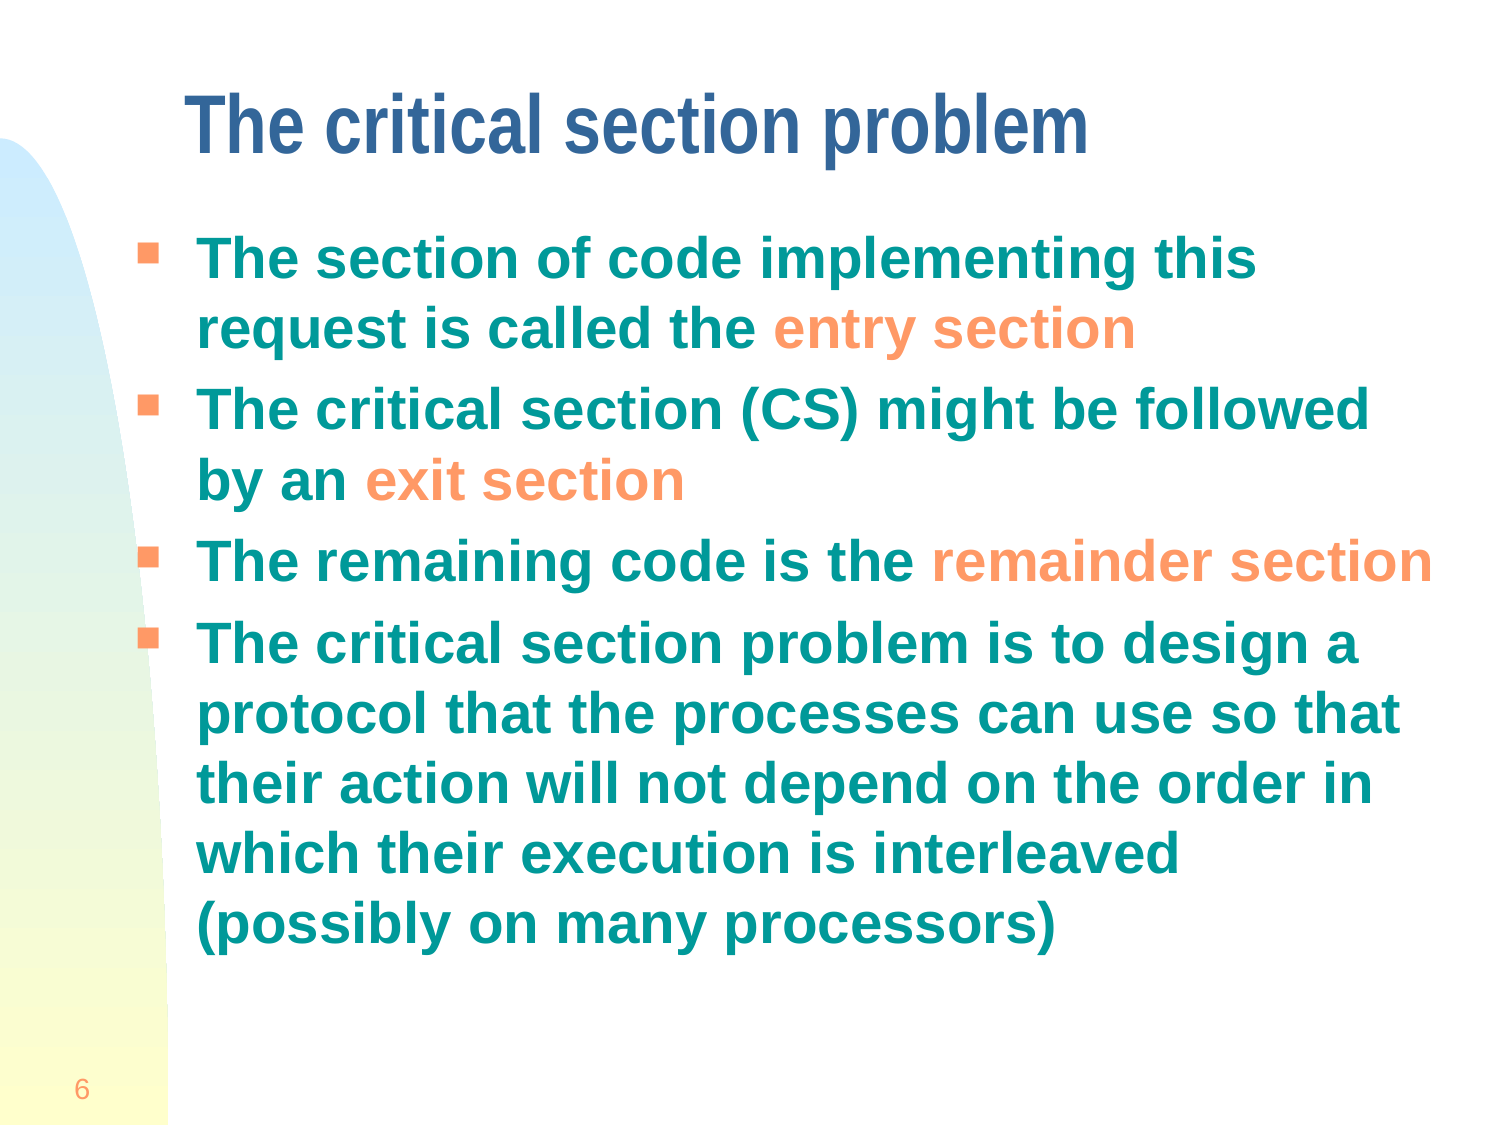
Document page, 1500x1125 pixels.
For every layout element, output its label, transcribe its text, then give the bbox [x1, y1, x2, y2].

slide_number 6 [0, 1050, 106, 1125]
list The section of code implementing this request is called the entry section The critical section (CS) might be followed by an exit section The remaining code is the remainder section The critical section problem is to design a protocol that the processes can use so that their action will not depend on the order in which their execution is interleaved (possibly on many processors) [125, 212, 1450, 1063]
title The critical section problem [169, 53, 1463, 212]
